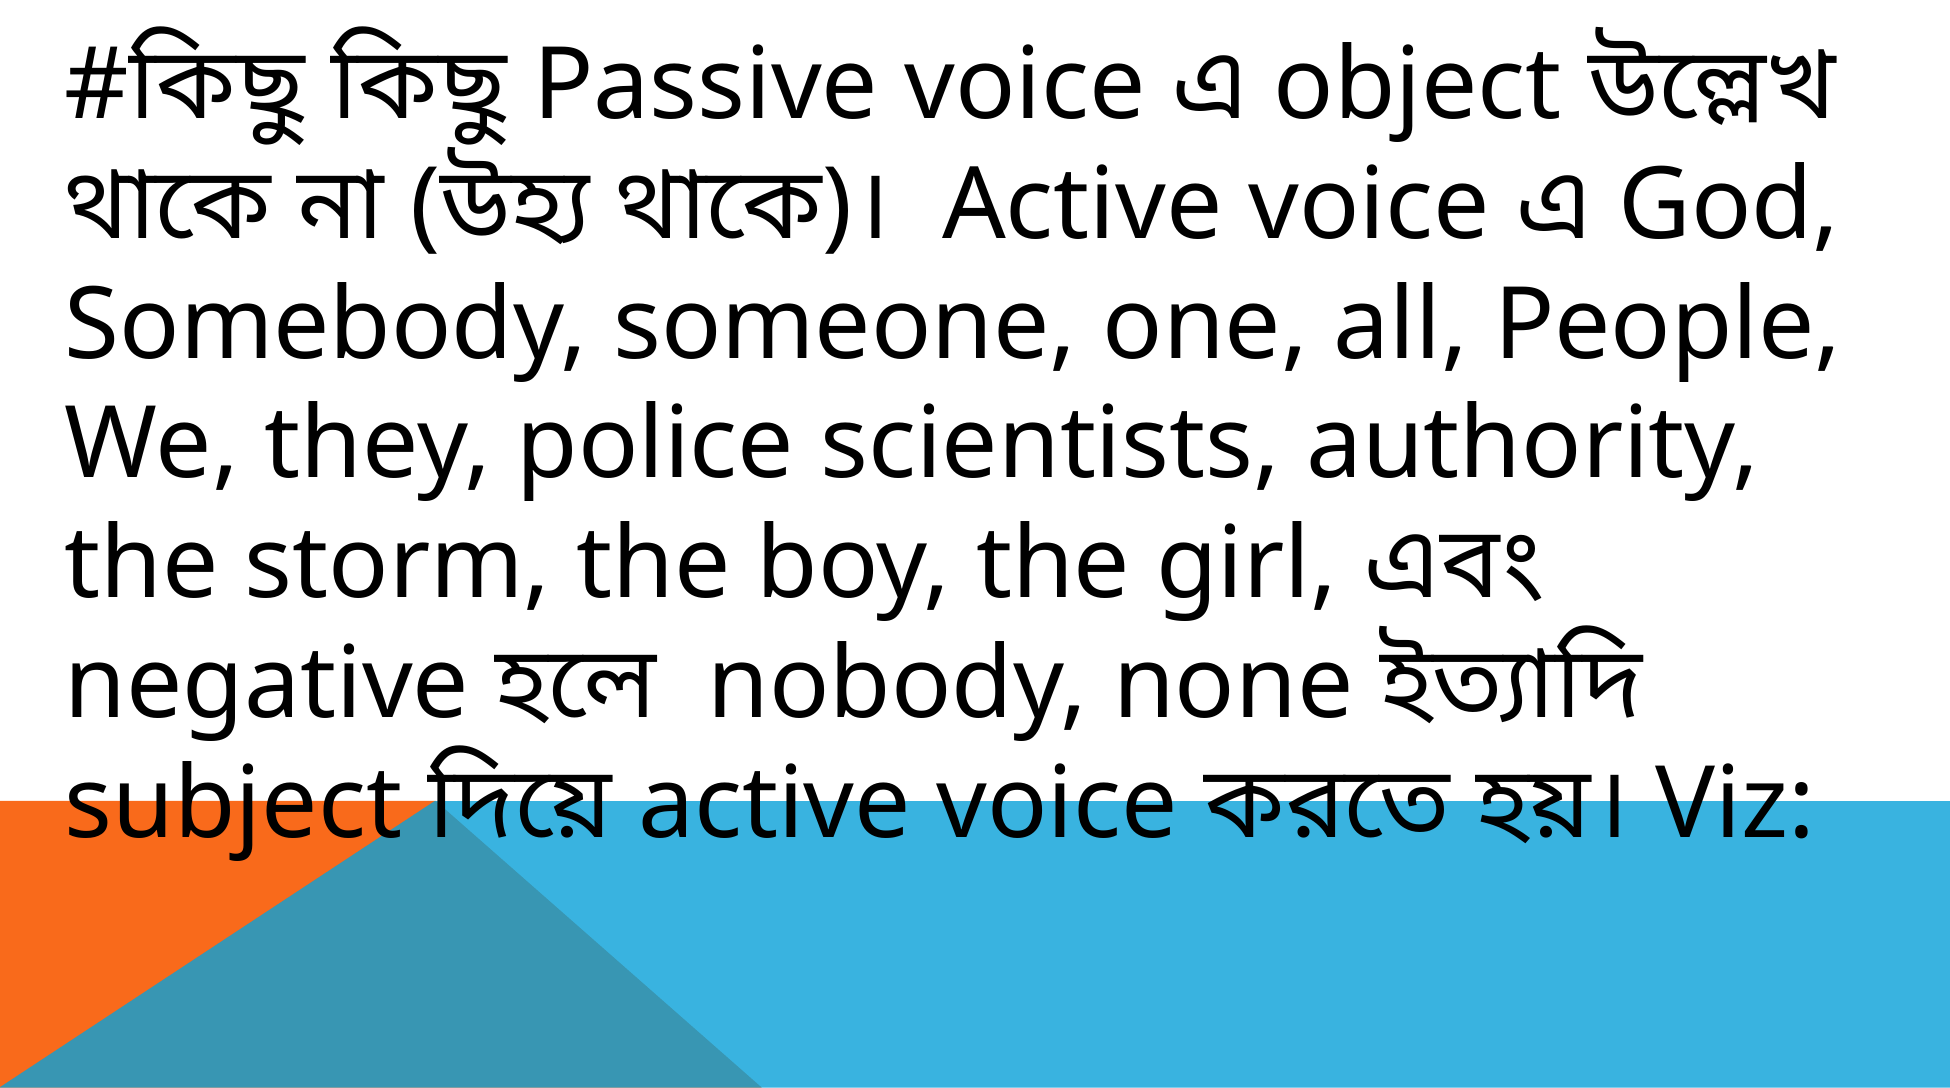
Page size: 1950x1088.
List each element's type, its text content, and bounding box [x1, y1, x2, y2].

text_box #কিছু কিছু Passive voice এ object উল্লেখ থাকে না (উহ্য থাকে)। Active voice এ God, Somebody, someone, one, all, People, We, they, police scientists, authority, the storm, the boy, the girl, এবং negative হলে nobody, none ইত্যাদি subject দিয়ে active voice করতে হয়। Viz: [50, 10, 1875, 866]
